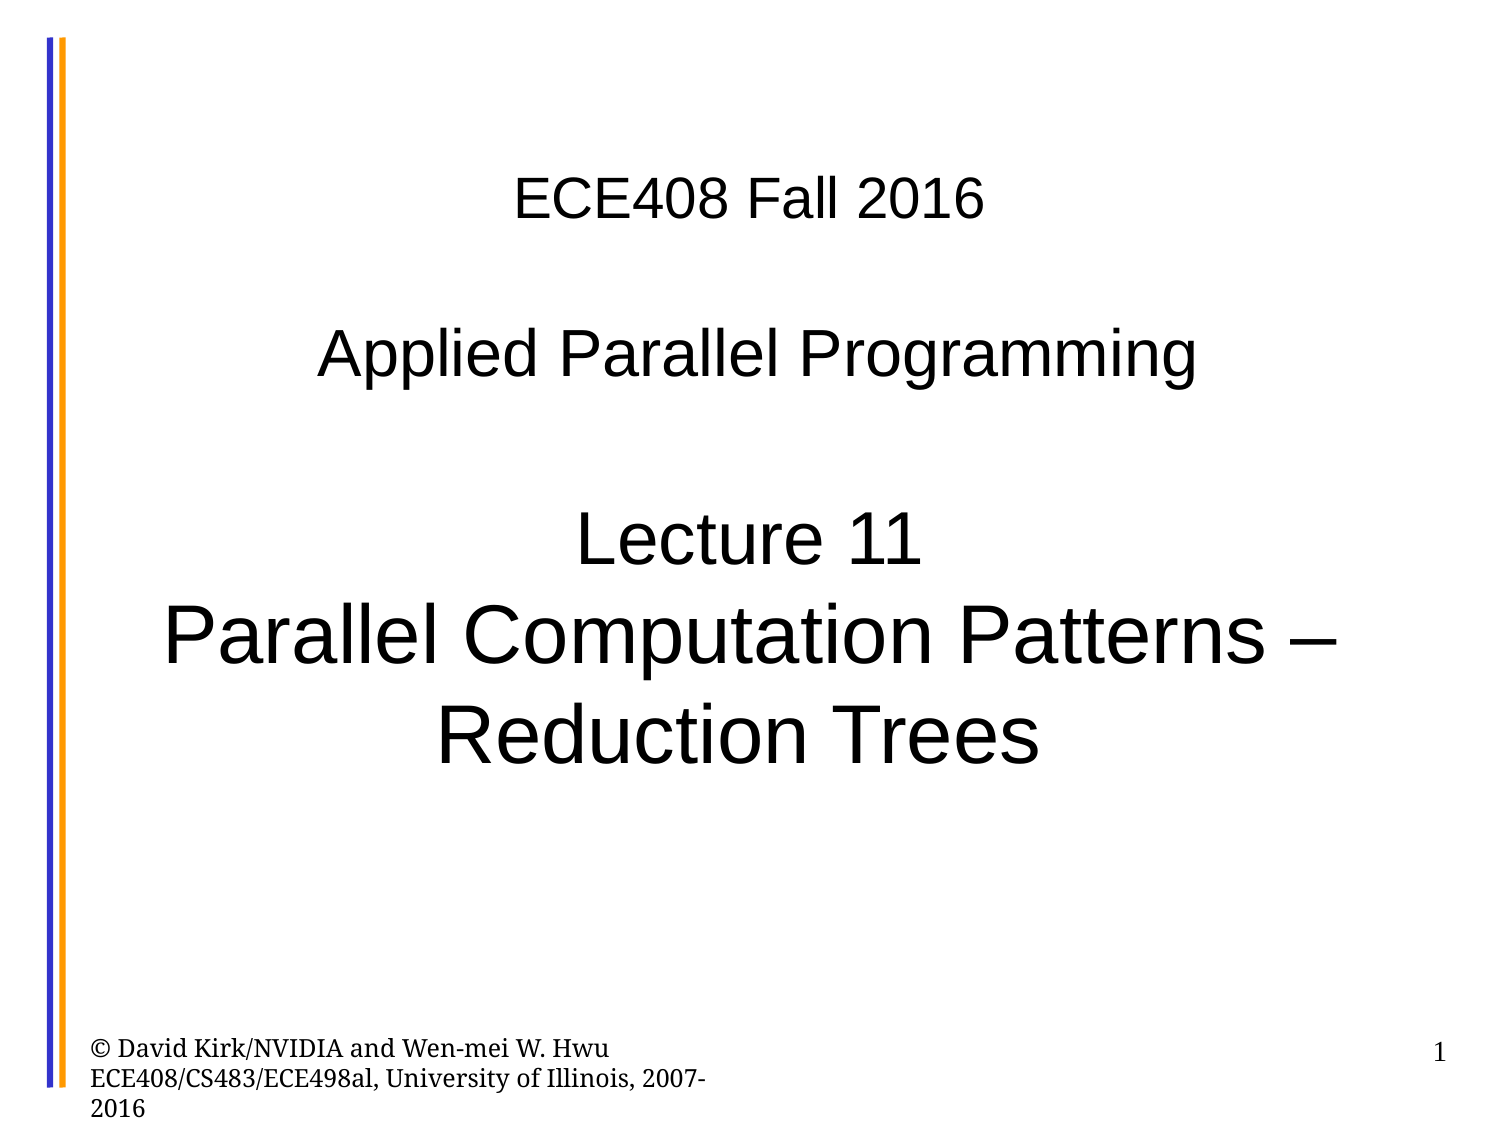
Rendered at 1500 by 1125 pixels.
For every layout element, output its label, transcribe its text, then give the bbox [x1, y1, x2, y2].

title ECE408 Fall 2016 Applied Parallel Programming Lecture 11 Parallel Computation Patterns – Reduction Trees [24, 50, 1475, 1000]
footer © David Kirk/NVIDIA and Wen-mei W. Hwu ECE408/CS483/ECE498al, University of Illinois, 2007-2016 [74, 1024, 726, 1101]
slide_number 1 [1149, 1024, 1463, 1101]
